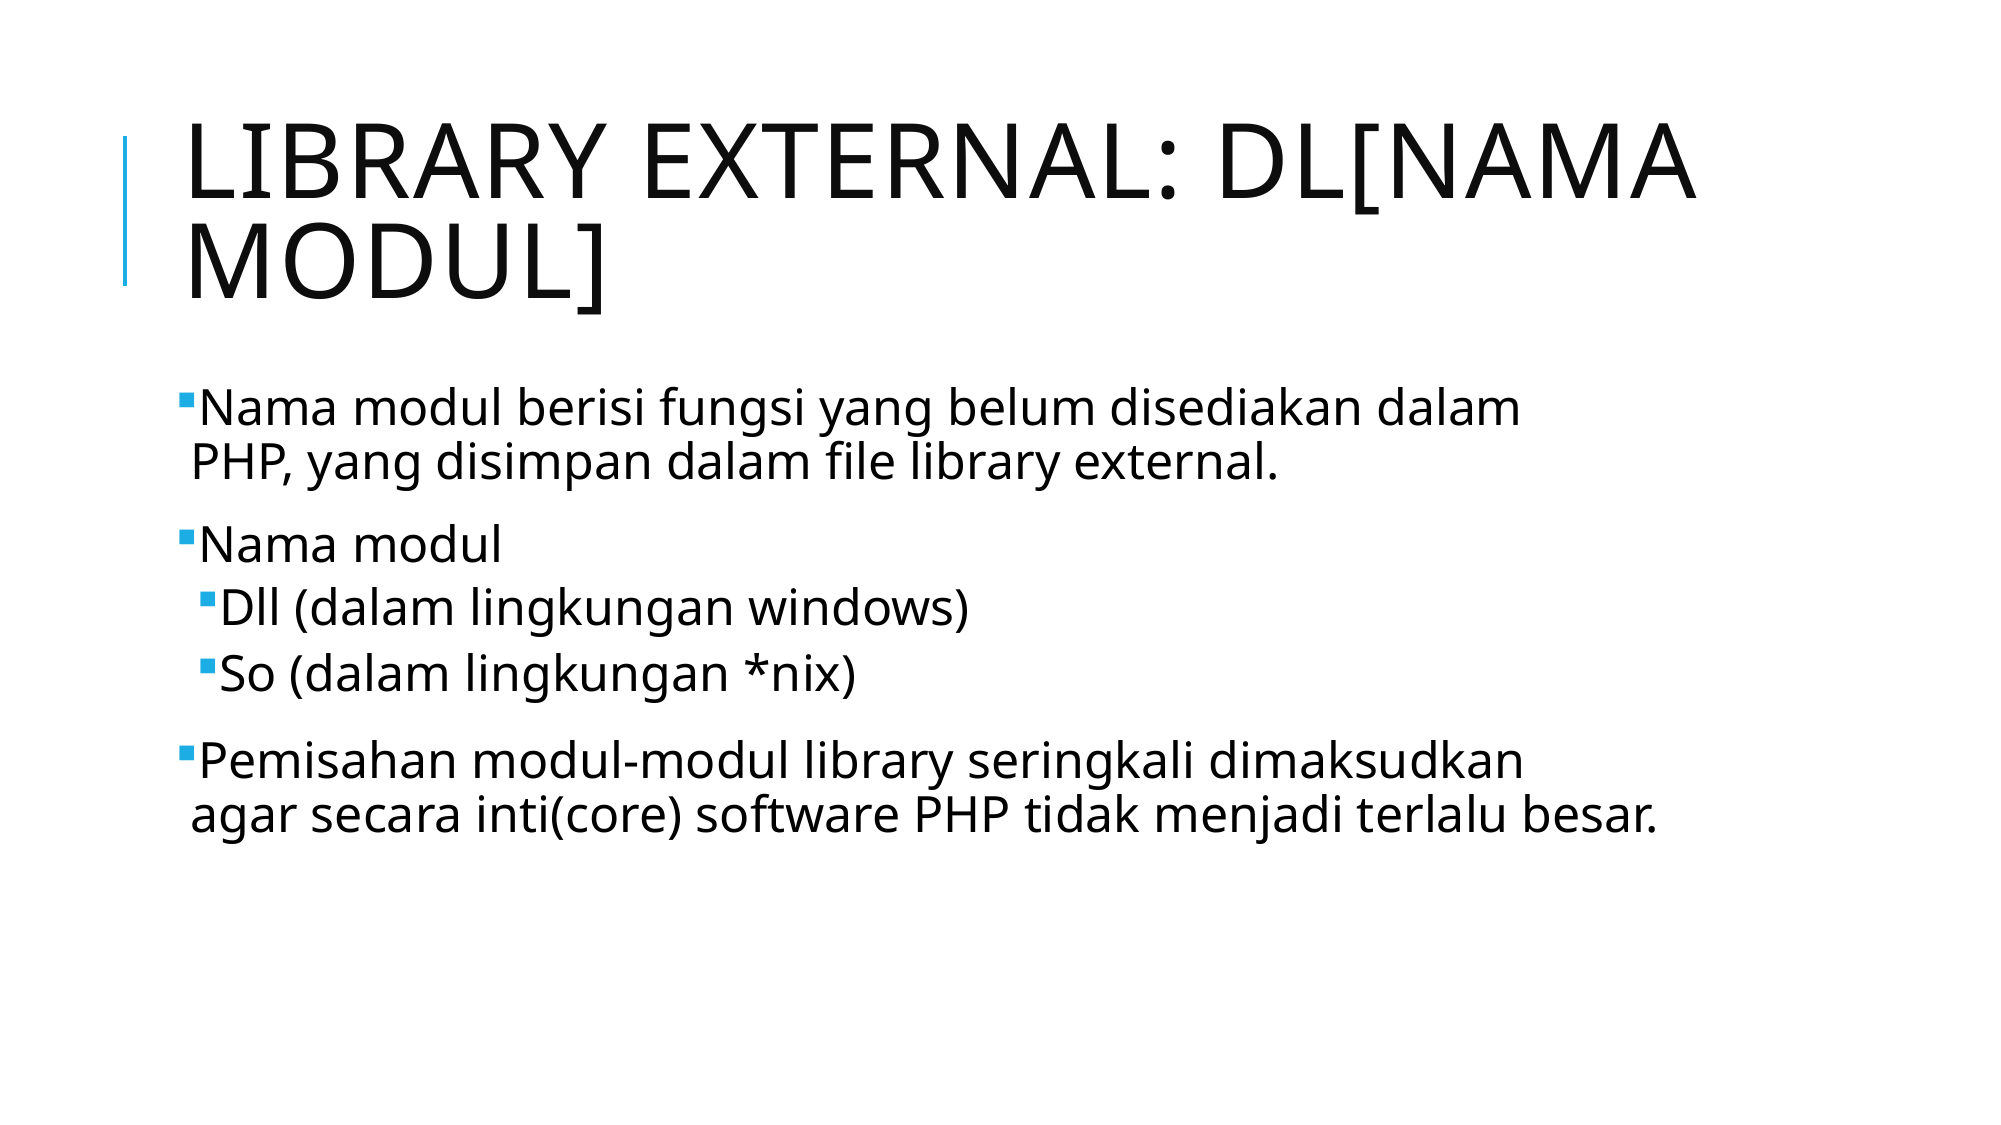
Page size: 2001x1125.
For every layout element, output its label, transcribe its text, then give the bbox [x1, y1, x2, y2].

title Library External: dl[namamodul] [168, 96, 1763, 342]
list Nama modul berisi fungsi yang belum disediakan dalam PHP, yang disimpan dalam file library external. Nama modul Dll (dalam lingkungan windows) So (dalam lingkungan *nix) Pemisahan modul‐modul library seringkali dimaksudkan agar secara inti(core) software PHP tidak menjadi terlalu besar. [168, 375, 1763, 1035]
